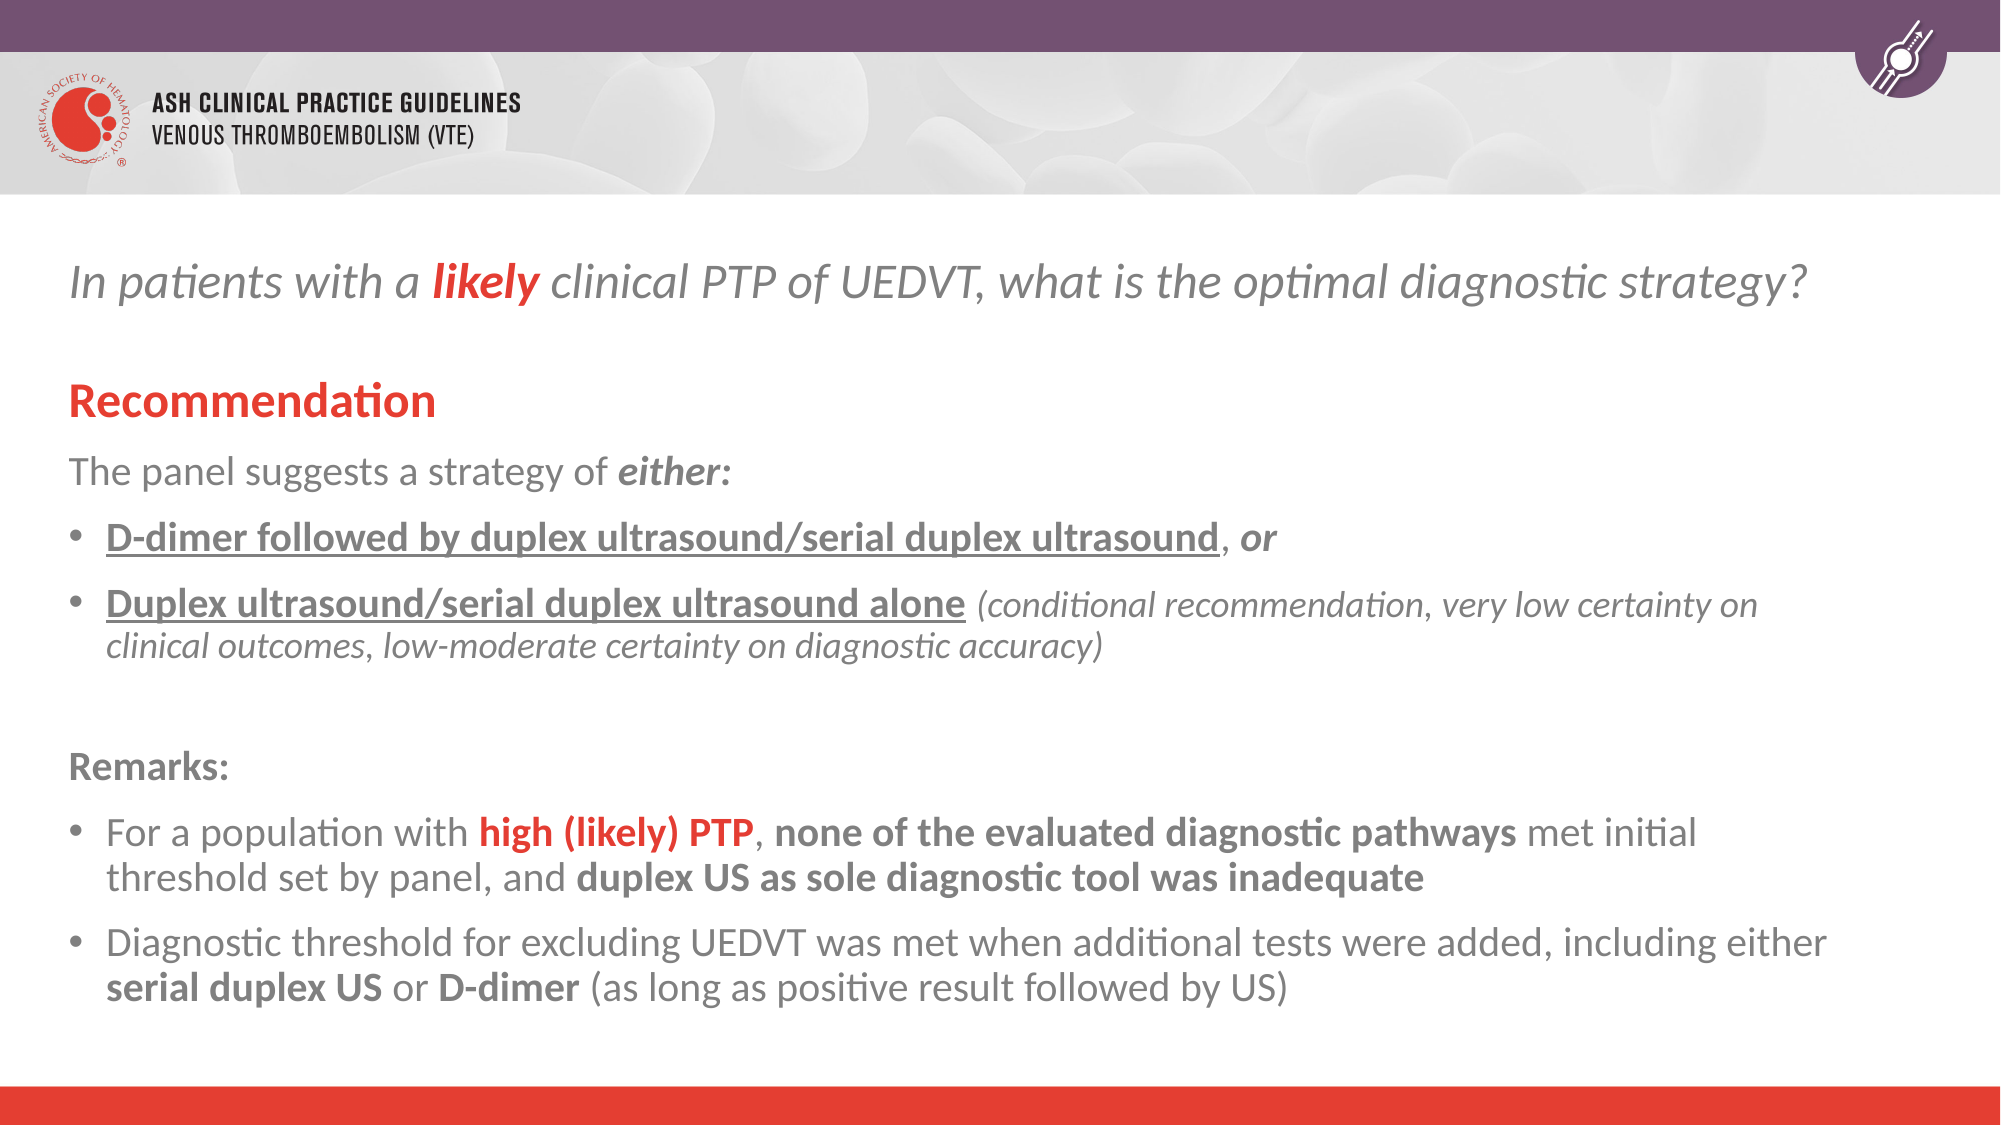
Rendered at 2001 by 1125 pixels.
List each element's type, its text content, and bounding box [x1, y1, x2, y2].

list In patients with a likely clinical PTP of UEDVT, what is the optimal diagnostic strategy? Recommendation The panel suggests a strategy of either: D-dimer followed by duplex ultrasound/serial duplex ultrasound, or Duplex ultrasound/serial duplex ultrasound alone (conditional recommendation, very low certainty on clinical outcomes, low-moderate certainty on diagnostic accuracy) Remarks: For a population with high (likely) PTP, none of the evaluated diagnostic pathways met initial threshold set by panel, and duplex US as sole diagnostic tool was inadequate Diagnostic threshold for excluding UEDVT was met when additional tests were added, including either serial duplex US or D-dimer (as long as positive result followed by US) [68, 255, 1869, 932]
picture [0, 0, 2001, 1125]
